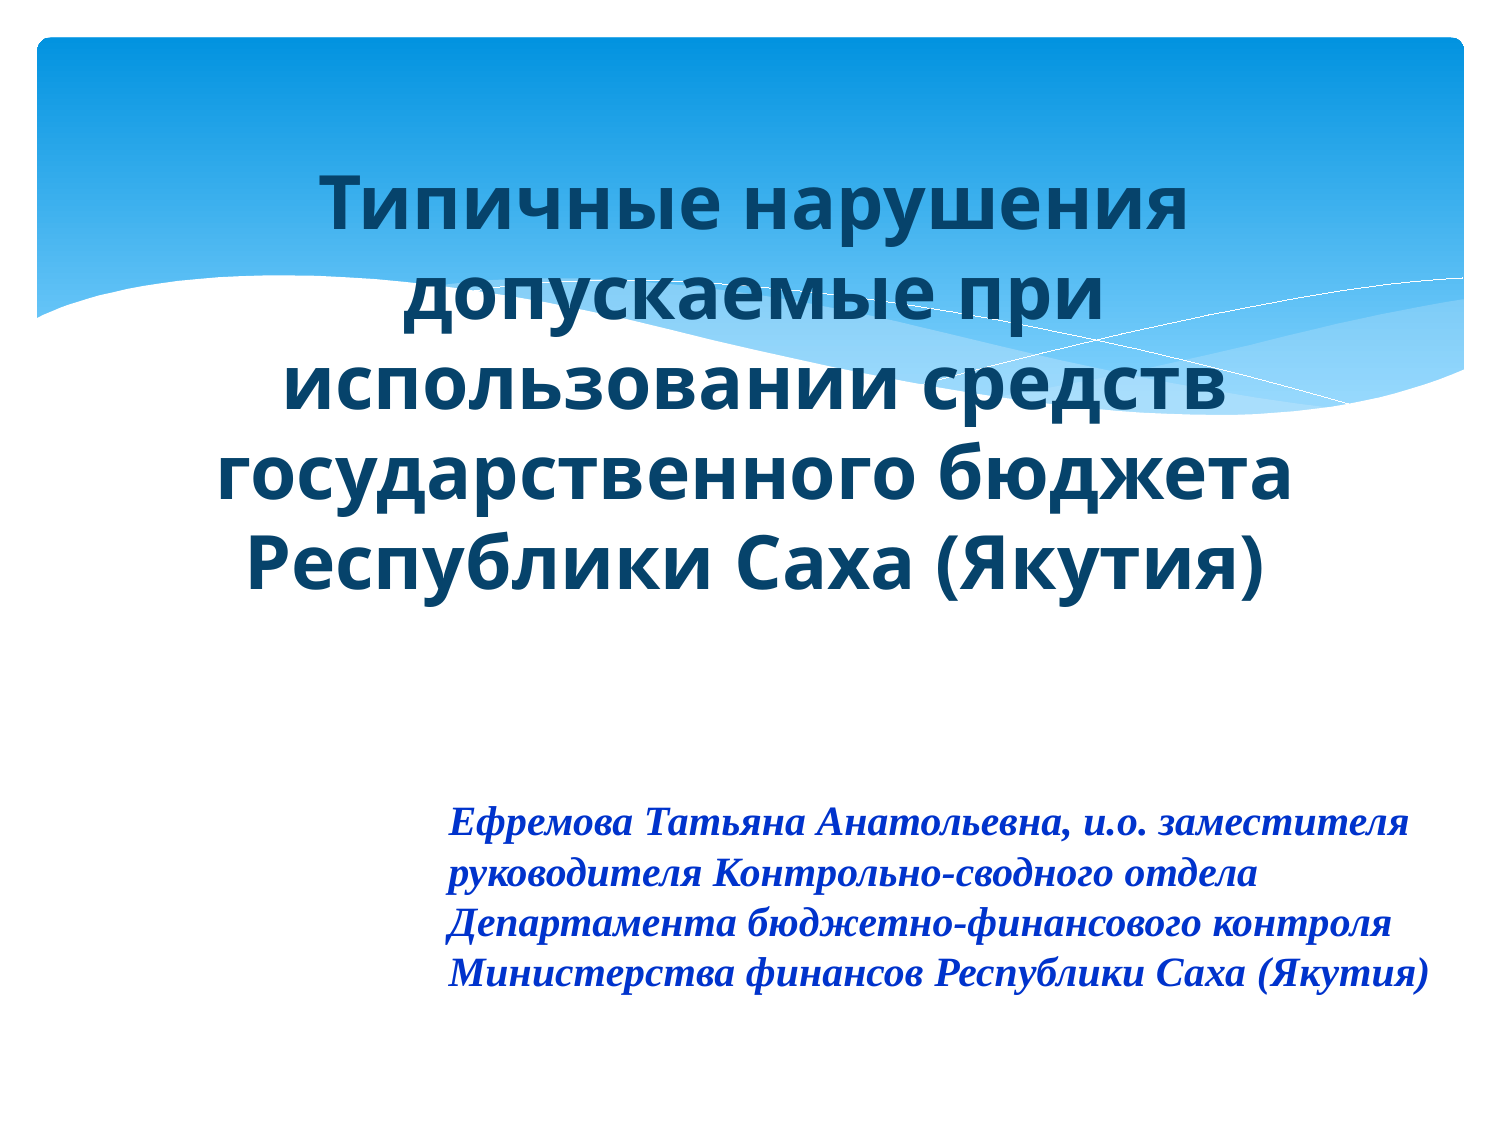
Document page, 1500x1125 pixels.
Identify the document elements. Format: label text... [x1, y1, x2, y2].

text_box Ефремова Татьяна Анатольевна, и.о. заместителя руководителя Контрольно-сводного отдела Департамента бюджетно-финансового контроля Министерства финансов Республики Саха (Якутия) [433, 786, 1457, 1002]
text_box Типичные нарушения допускаемые при использовании средств государственного бюджета Республики Саха (Якутия) [105, 125, 1405, 634]
